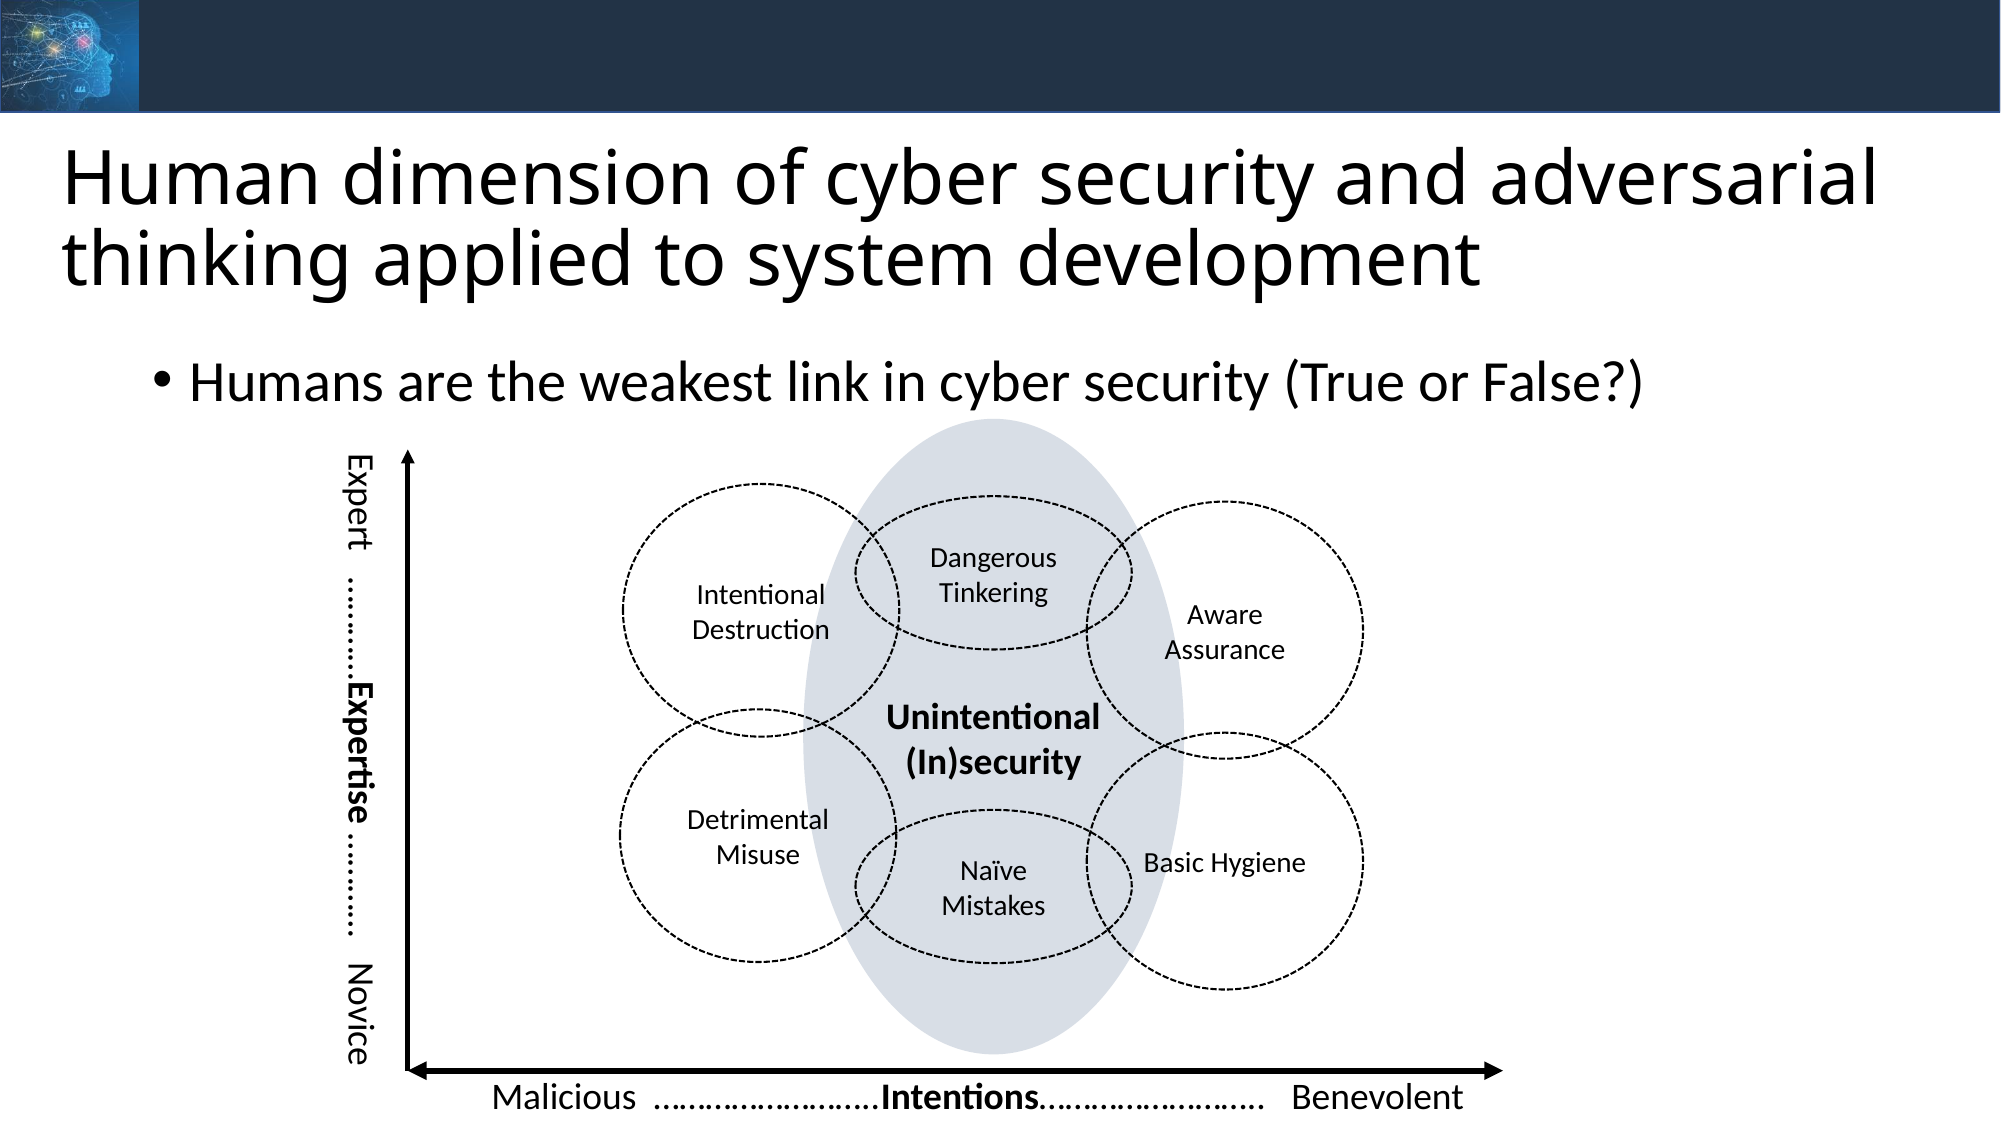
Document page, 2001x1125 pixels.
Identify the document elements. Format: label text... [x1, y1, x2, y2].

title Human dimension of cyber security and adversarial thinking applied to system development [46, 111, 1916, 330]
list Humans are the weakest link in cyber security (True or False?) [137, 343, 1863, 461]
picture [2, 0, 139, 111]
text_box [332, 418, 1504, 1125]
